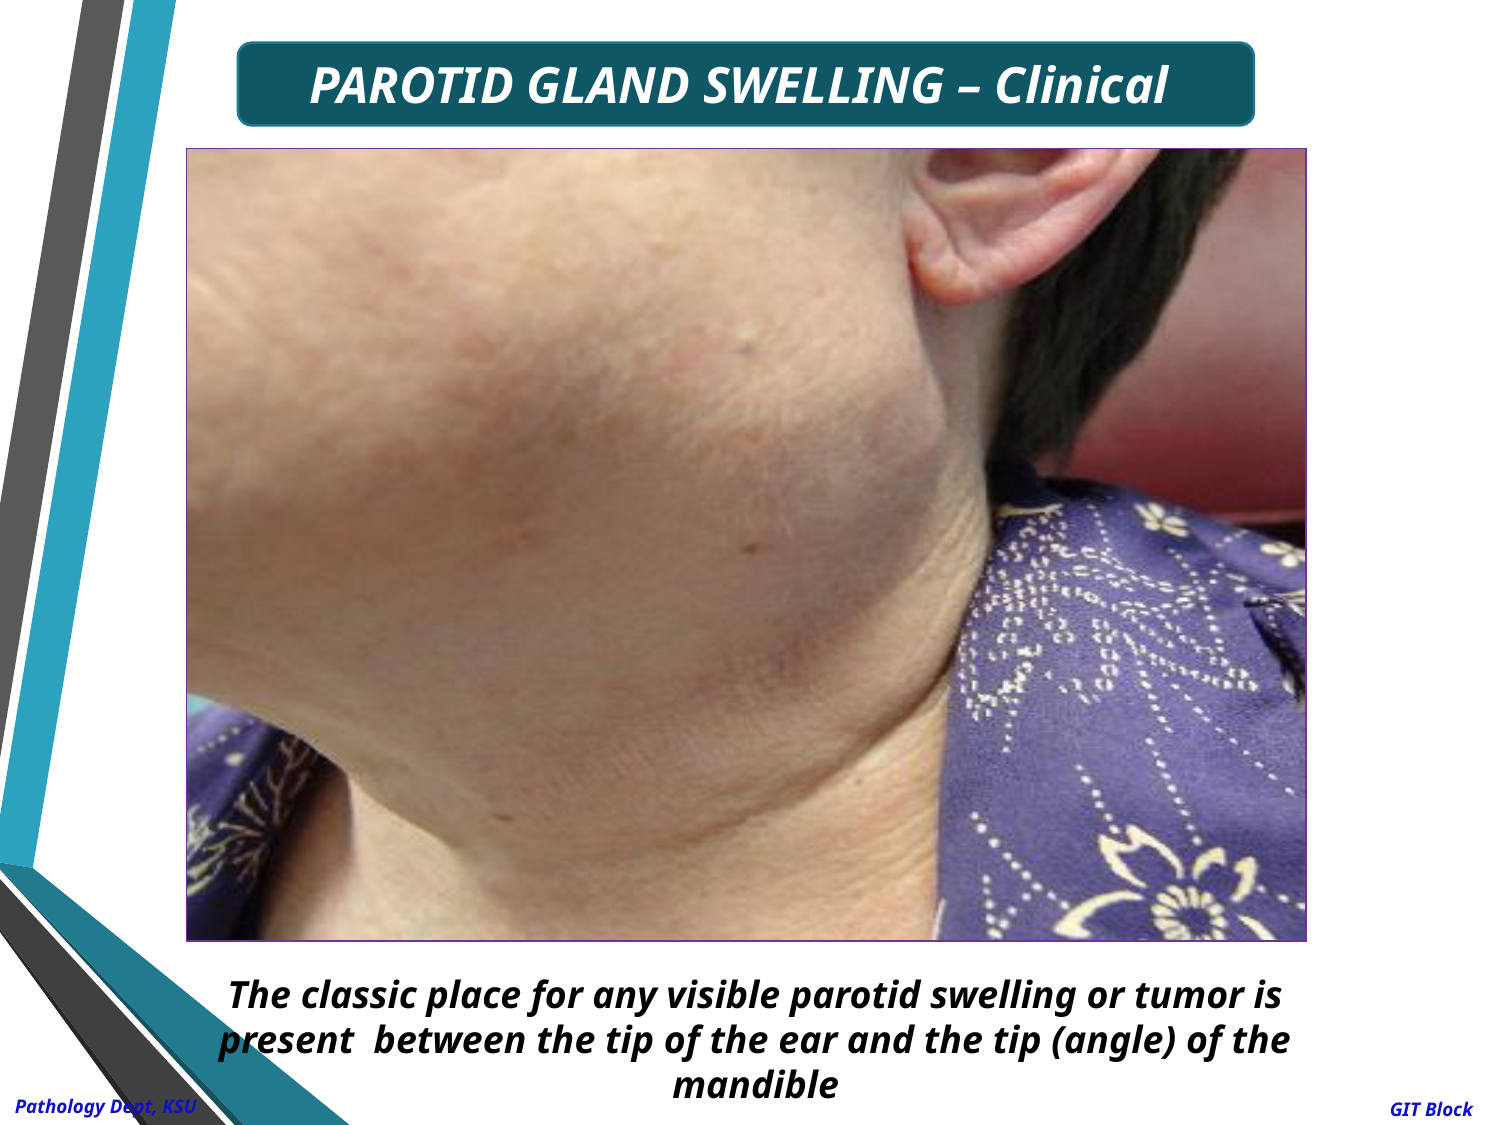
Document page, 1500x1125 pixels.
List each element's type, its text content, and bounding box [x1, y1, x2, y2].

text_box PAROTID GLAND SWELLING – Clinical [236, 41, 1256, 127]
text_box GIT Block [1374, 1089, 1500, 1125]
text_box The classic place for any visible parotid swelling or tumor is present between the tip of the ear and the tip (angle) of the mandible [159, 964, 1353, 1114]
picture [187, 148, 1306, 941]
text_box Pathology Dept, KSU [0, 1087, 213, 1125]
